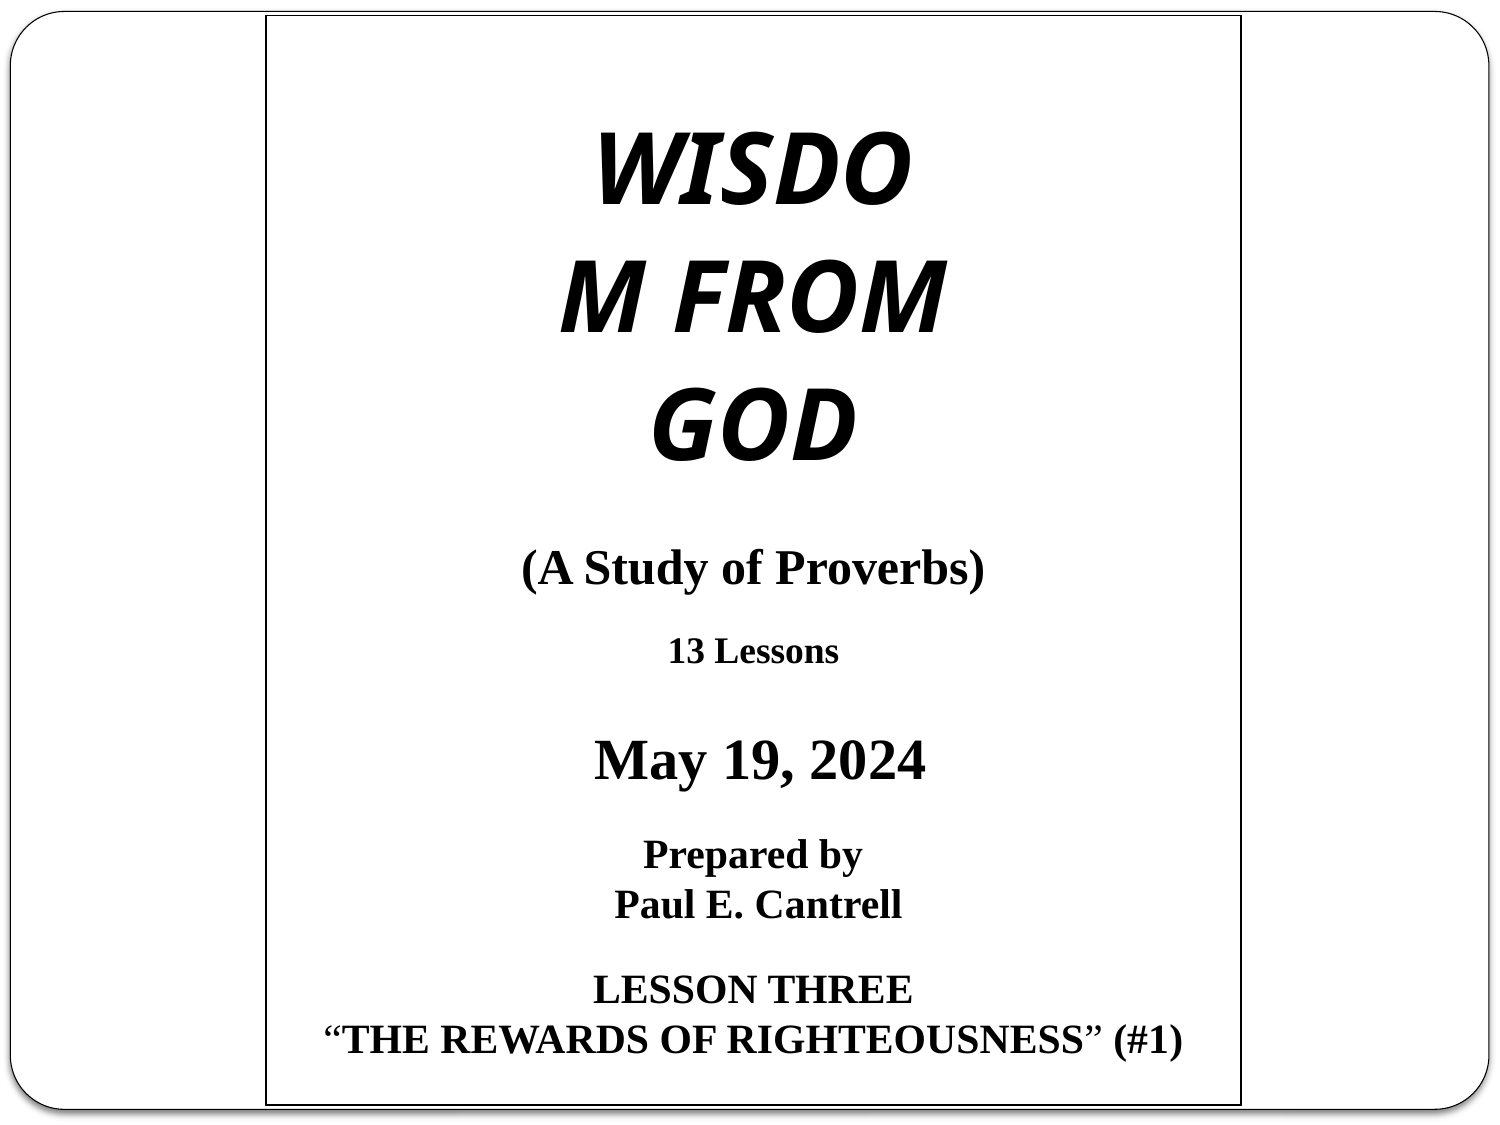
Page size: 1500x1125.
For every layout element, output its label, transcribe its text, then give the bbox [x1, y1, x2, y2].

text_box [265, 15, 1241, 88]
text_box [265, 602, 1241, 1105]
text_box 13 Lessons May 19, 2024 Prepared by Paul E. Cantrell LESSON THREE “THE REWARDS OF RIGHTEOUSNESS” (#1) [267, 528, 1240, 1070]
text_box WISDOM FROM GOD (A Study of Proverbs) [265, 88, 1241, 602]
